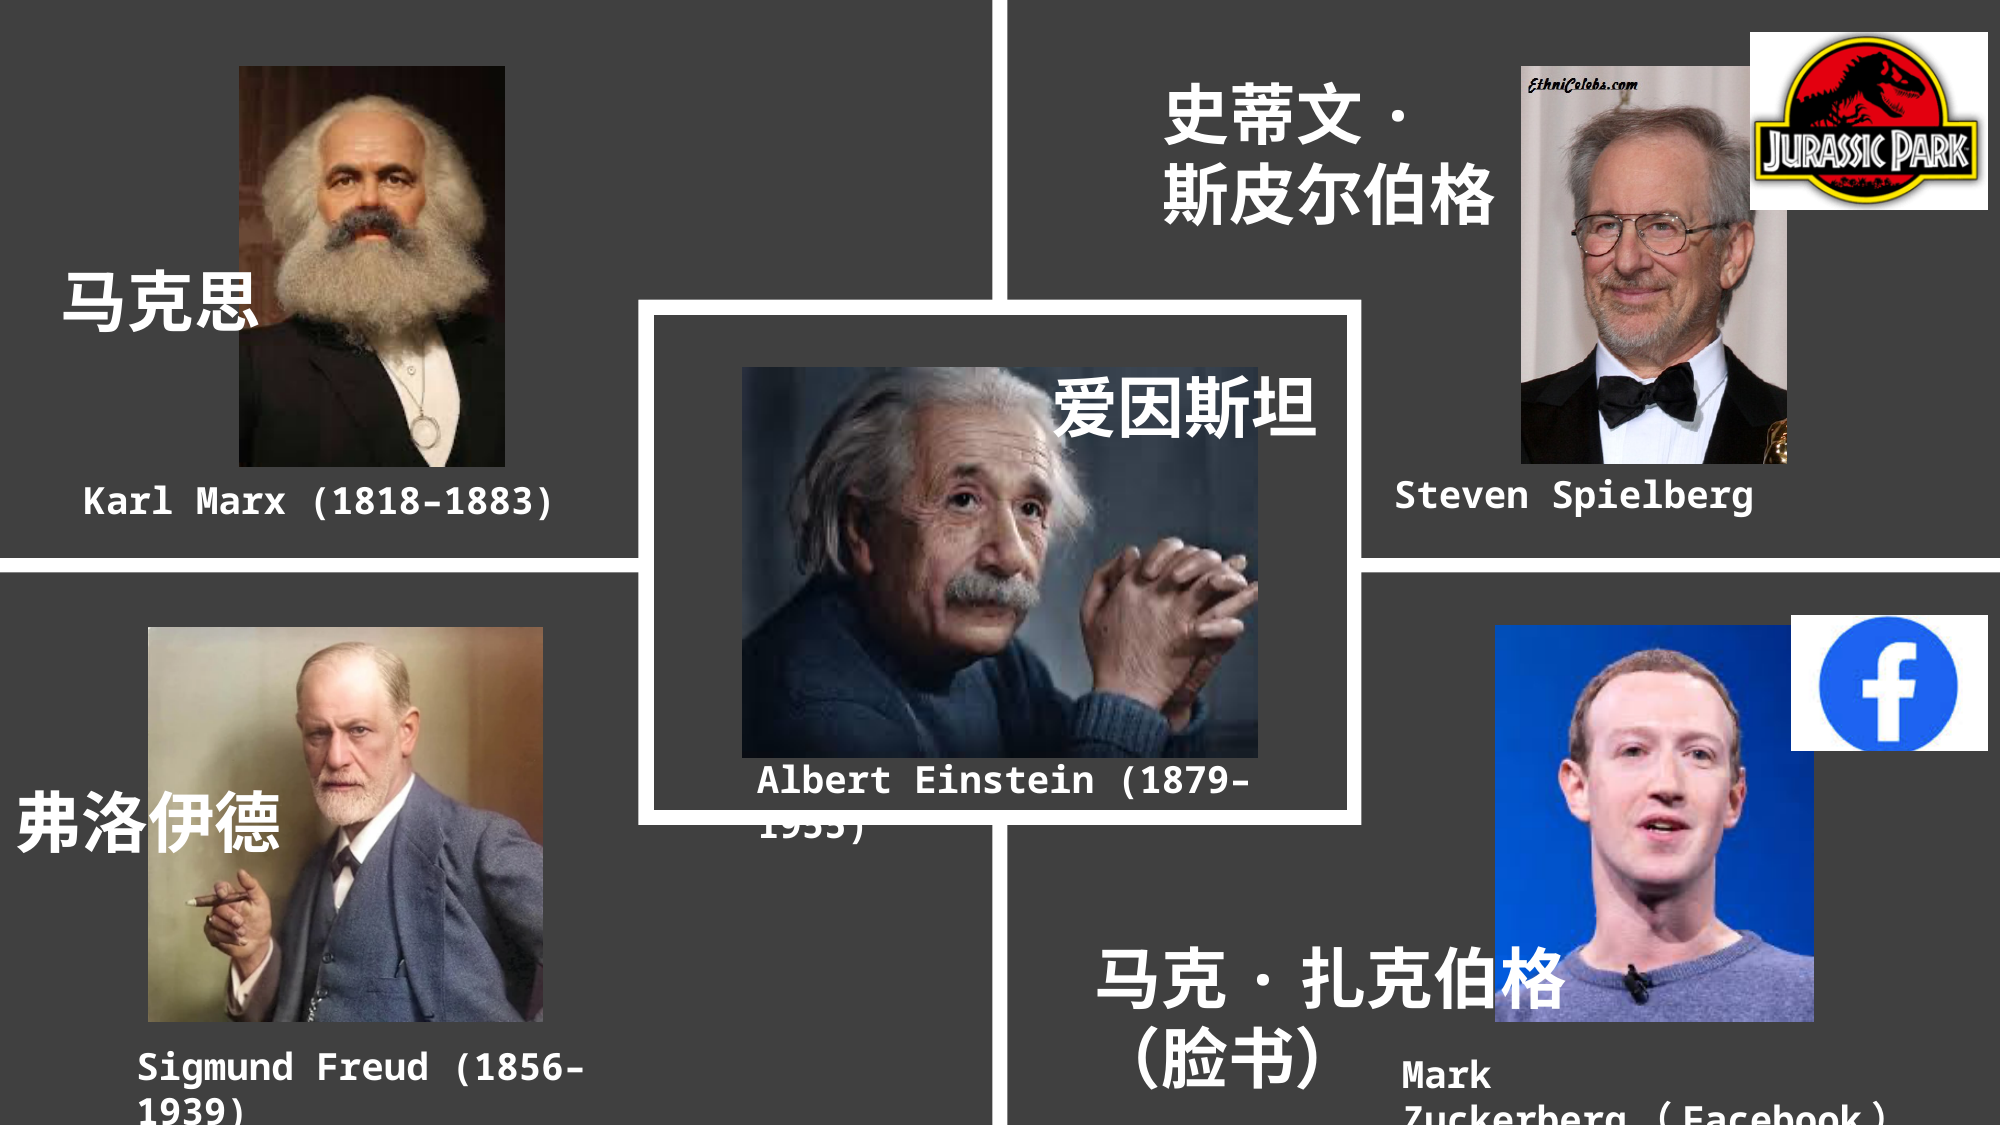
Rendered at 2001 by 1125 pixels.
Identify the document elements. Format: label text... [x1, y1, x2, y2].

picture [741, 367, 1259, 758]
text_box 弗洛伊德 [0, 773, 148, 868]
text_box Karl Marx (1818–1883) [69, 469, 658, 529]
text_box [0, 0, 994, 559]
text_box [1006, 0, 2000, 559]
text_box [0, 571, 994, 1125]
text_box Albert Einstein (1879–1955) [742, 748, 1331, 854]
text_box 爱因斯坦 [1036, 358, 1347, 453]
picture [1494, 615, 1989, 1022]
text_box 史蒂文· 斯皮尔伯格 [1147, 65, 1535, 240]
text_box [652, 313, 1348, 812]
text_box [1006, 571, 2000, 1125]
picture [1521, 32, 1988, 464]
picture [238, 66, 506, 467]
picture [148, 627, 543, 1022]
text_box 马克思 [45, 252, 238, 347]
text_box Steven Spielberg [1378, 463, 1968, 524]
text_box Mark Zuckerberg（Facebook） [1632, 1043, 1976, 1125]
text_box 马克·扎克伯格（脸书） [1079, 929, 1632, 1125]
text_box Sigmund Freud (1856–1939) [121, 1035, 711, 1125]
